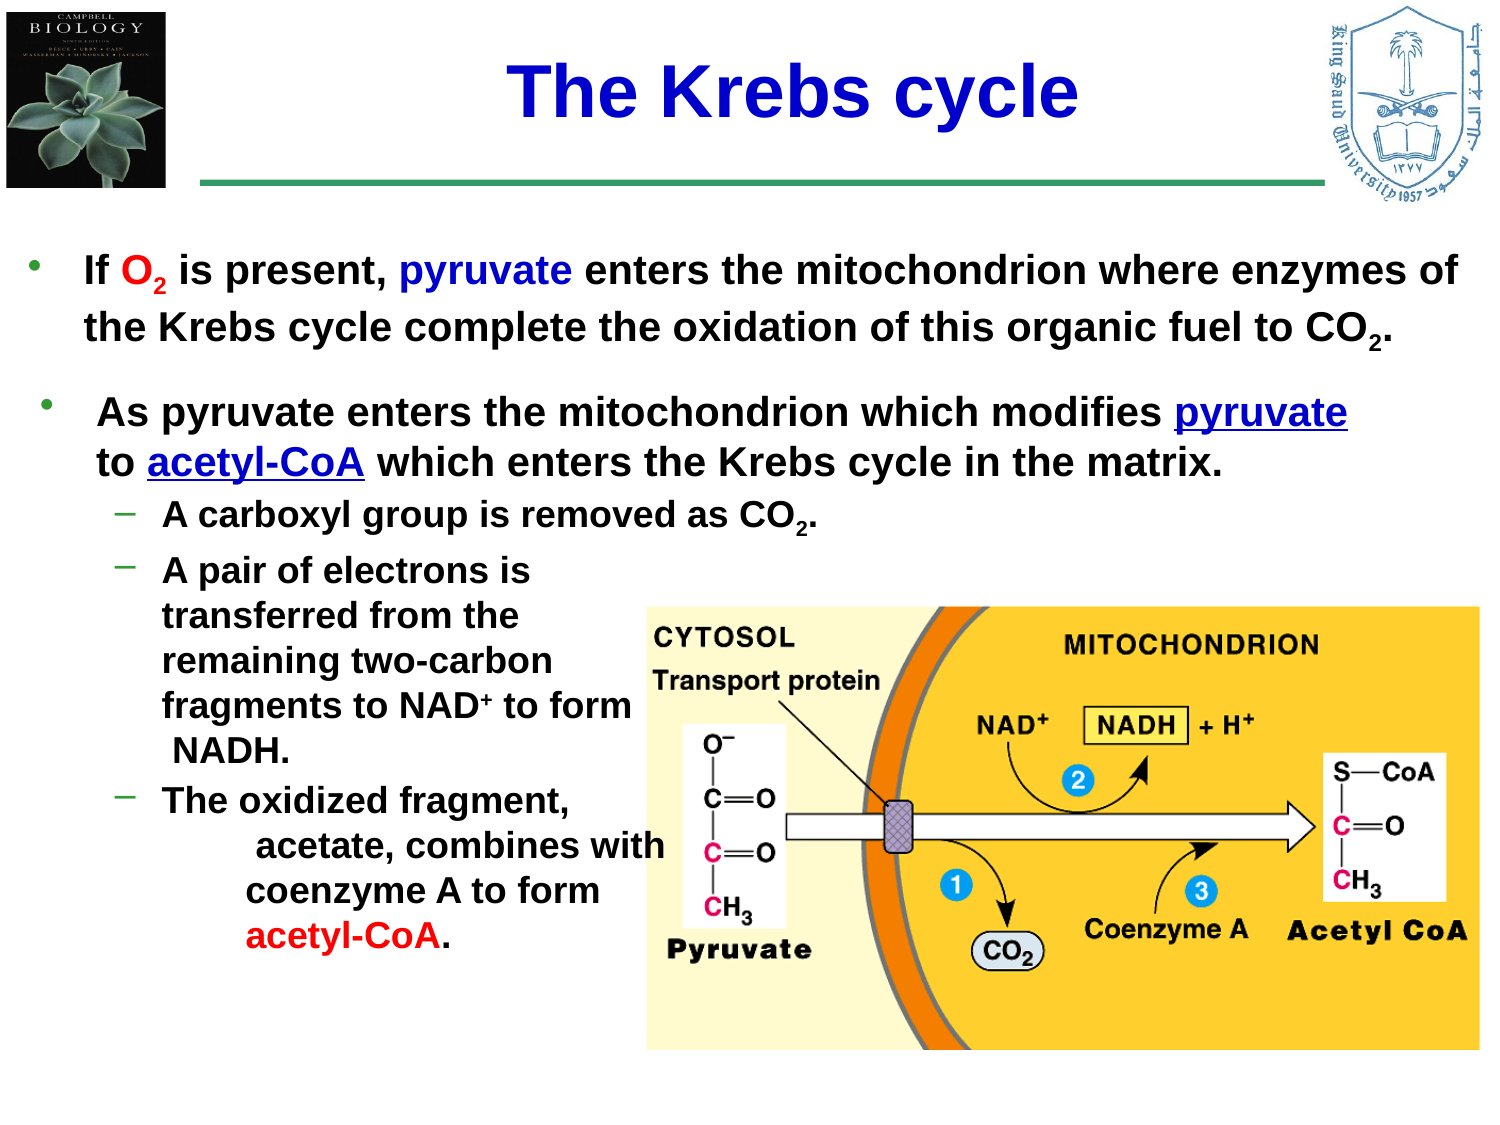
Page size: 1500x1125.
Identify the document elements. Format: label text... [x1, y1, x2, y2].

picture [637, 596, 1488, 1051]
list If O2 is present, pyruvate enters the mitochondrion where enzymes of the Krebs cycle complete the oxidation of this organic fuel to CO2. [12, 234, 1488, 888]
text_box As pyruvate enters the mitochondrion which modifies pyruvate to acetyl-CoA which enters the Krebs cycle in the matrix. A carboxyl group is removed as CO2. A pair of electrons is transferred from the remaining two-carbon fragments to NAD+ to form NADH. The oxidized fragment, acetate, combines with coenzyme A to form acetyl-CoA. [24, 377, 1400, 964]
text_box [5, 0, 1488, 209]
